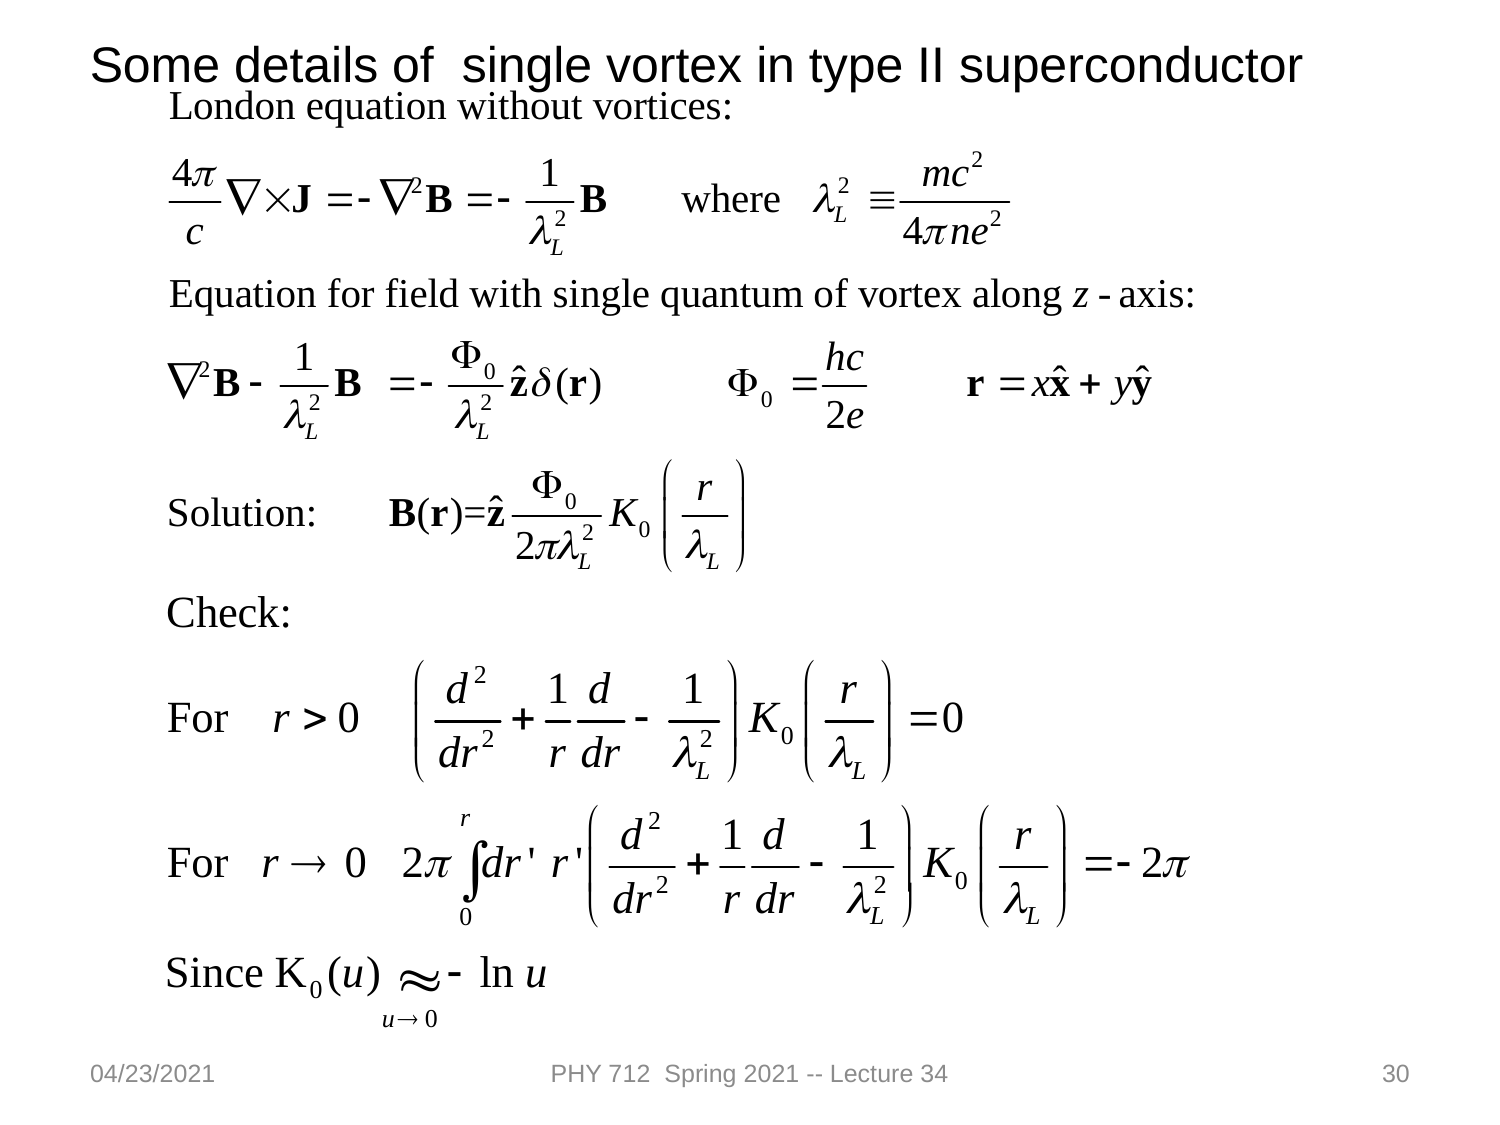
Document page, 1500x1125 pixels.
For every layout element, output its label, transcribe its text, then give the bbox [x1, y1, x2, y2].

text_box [162, 590, 1213, 1034]
slide_number 30 [1074, 1042, 1425, 1103]
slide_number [75, 1042, 425, 1103]
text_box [162, 81, 1200, 582]
text_box Some details of single vortex in type II superconductor [74, 24, 1363, 100]
footer PHY 712 Spring 2021 -- Lecture 34 [512, 1043, 988, 1103]
